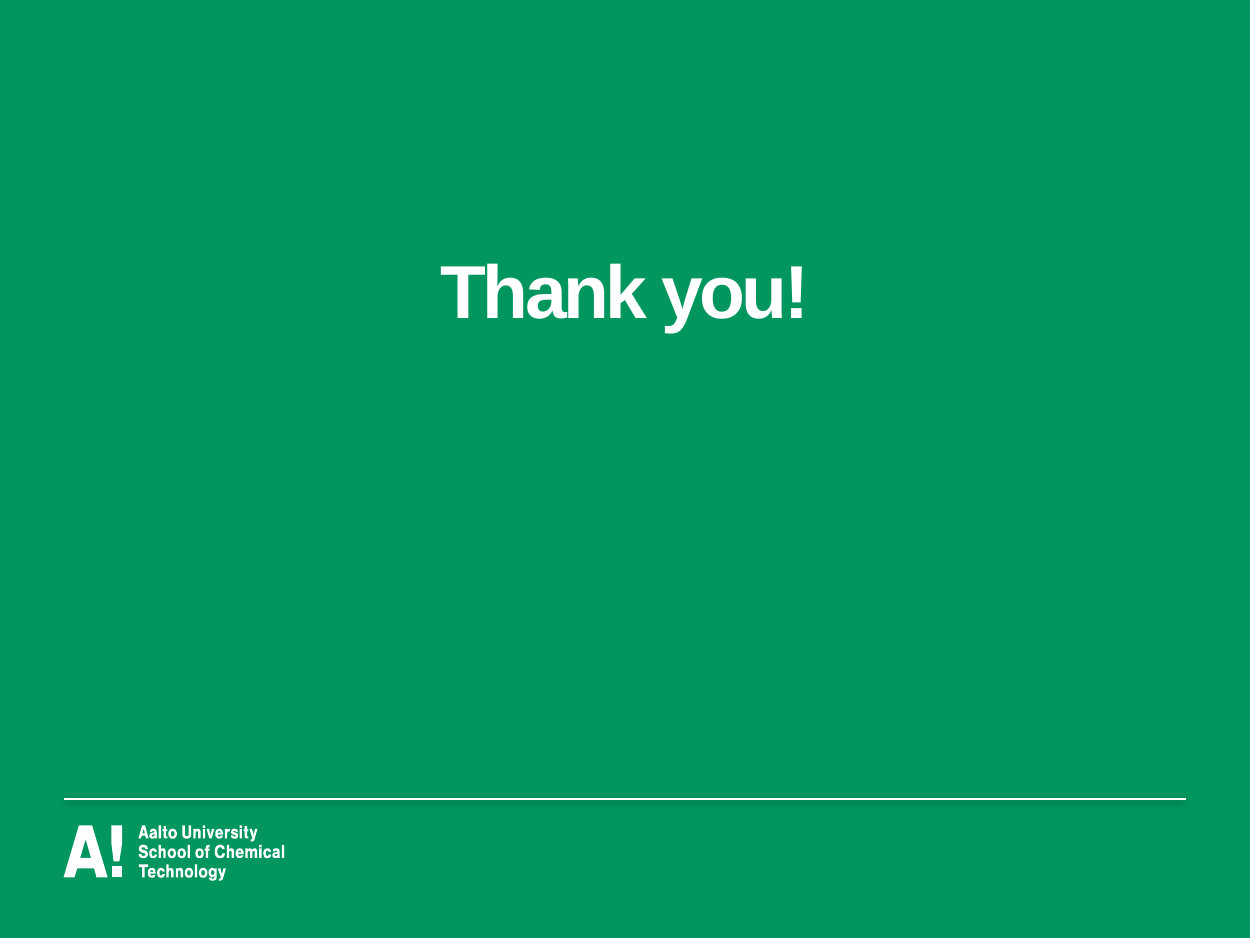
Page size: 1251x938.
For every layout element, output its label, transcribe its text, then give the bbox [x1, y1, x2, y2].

title Thank you! [64, 261, 1186, 622]
